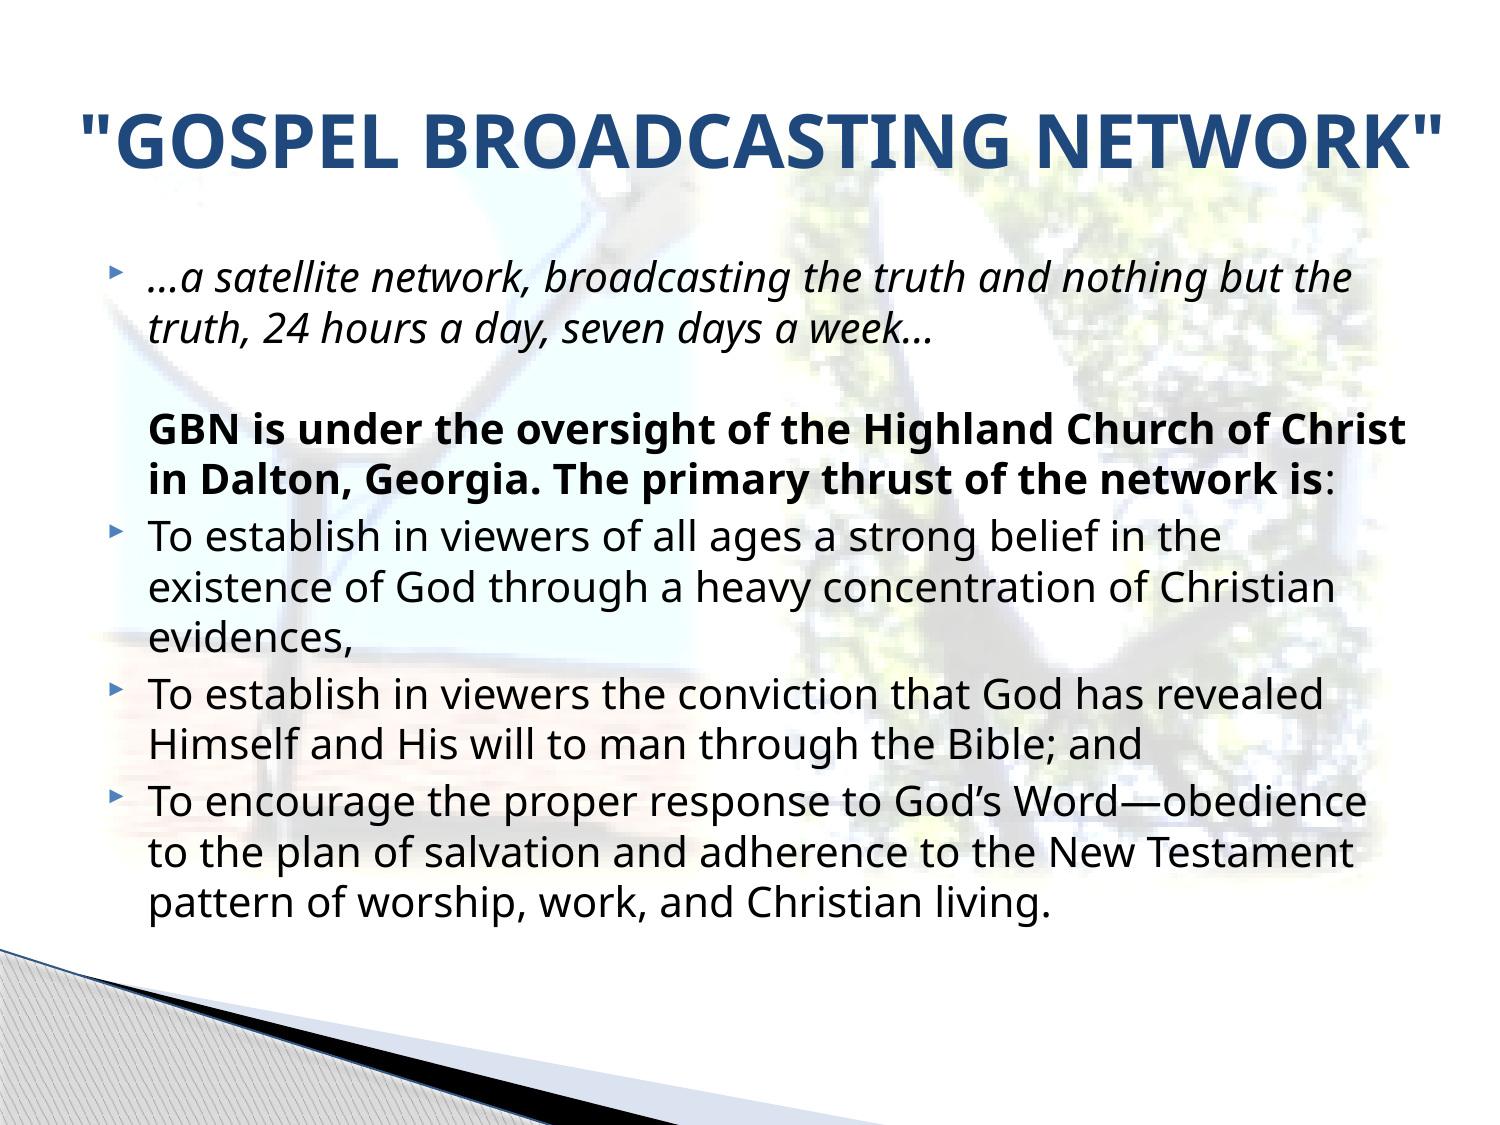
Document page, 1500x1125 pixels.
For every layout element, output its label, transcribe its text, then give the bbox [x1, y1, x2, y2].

list ...a satellite network, broadcasting the truth and nothing but the truth, 24 hours a day, seven days a week... GBN is under the oversight of the Highland Church of Christ in Dalton, Georgia. The primary thrust of the network is: To establish in viewers of all ages a strong belief in the existence of God through a heavy concentration of Christian evidences, To establish in viewers the conviction that God has revealed Himself and His will to man through the Bible; and To encourage the proper response to God’s Word—obedience to the plan of salvation and adherence to the New Testament pattern of worship, work, and Christian living. [75, 962, 1425, 986]
picture [24, 49, 1453, 951]
title "GOSPEL BROADCASTING NETWORK" [24, 45, 1463, 233]
